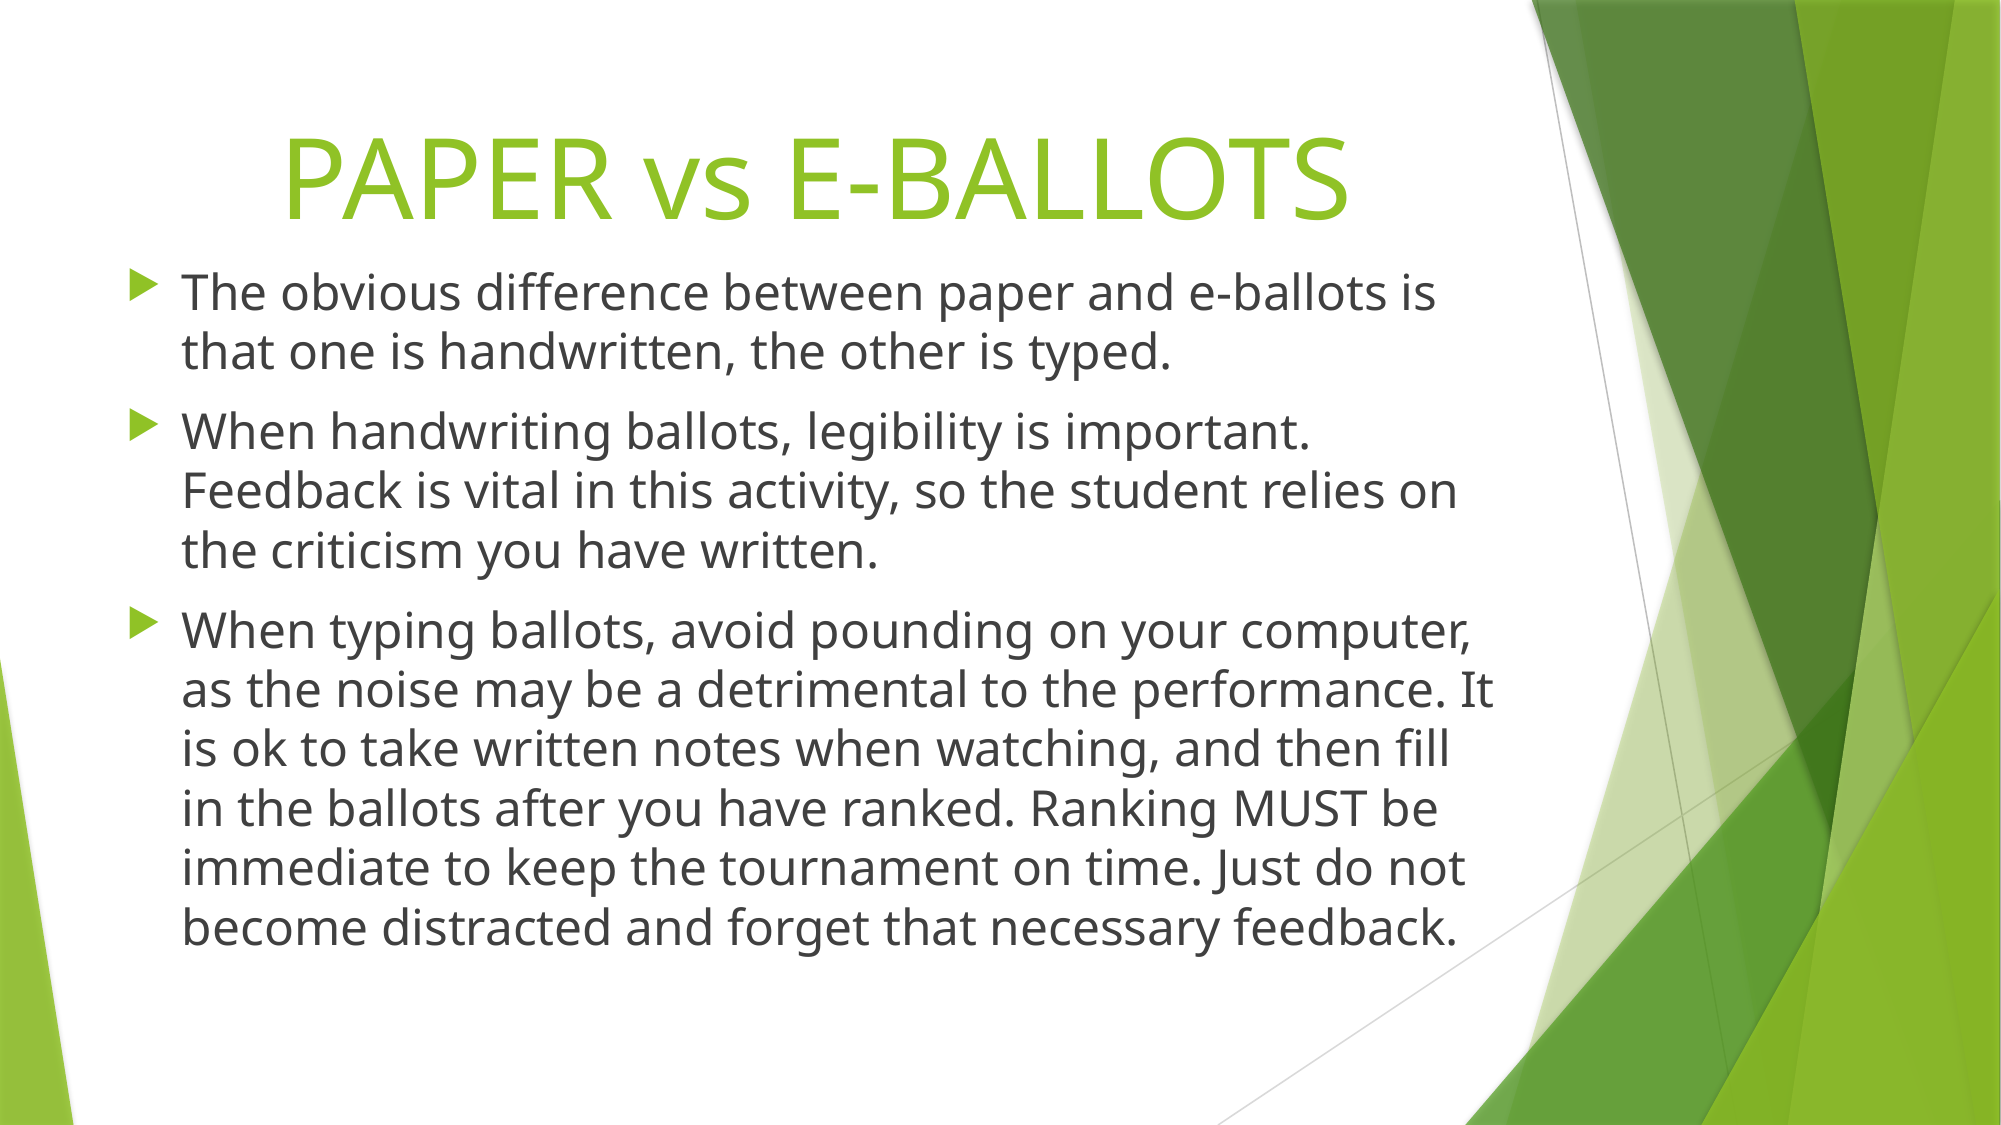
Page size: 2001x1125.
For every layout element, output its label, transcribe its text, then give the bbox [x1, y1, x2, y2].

list The obvious difference between paper and e-ballots is that one is handwritten, the other is typed. When handwriting ballots, legibility is important. Feedback is vital in this activity, so the student relies on the criticism you have written. When typing ballots, avoid pounding on your computer, as the noise may be a detrimental to the performance. It is ok to take written notes when watching, and then fill in the ballots after you have ranked. Ranking MUST be immediate to keep the tournament on time. Just do not become distracted and forget that necessary feedback. [111, 253, 1522, 992]
title PAPER vs E-BALLOTS [111, 99, 1522, 253]
